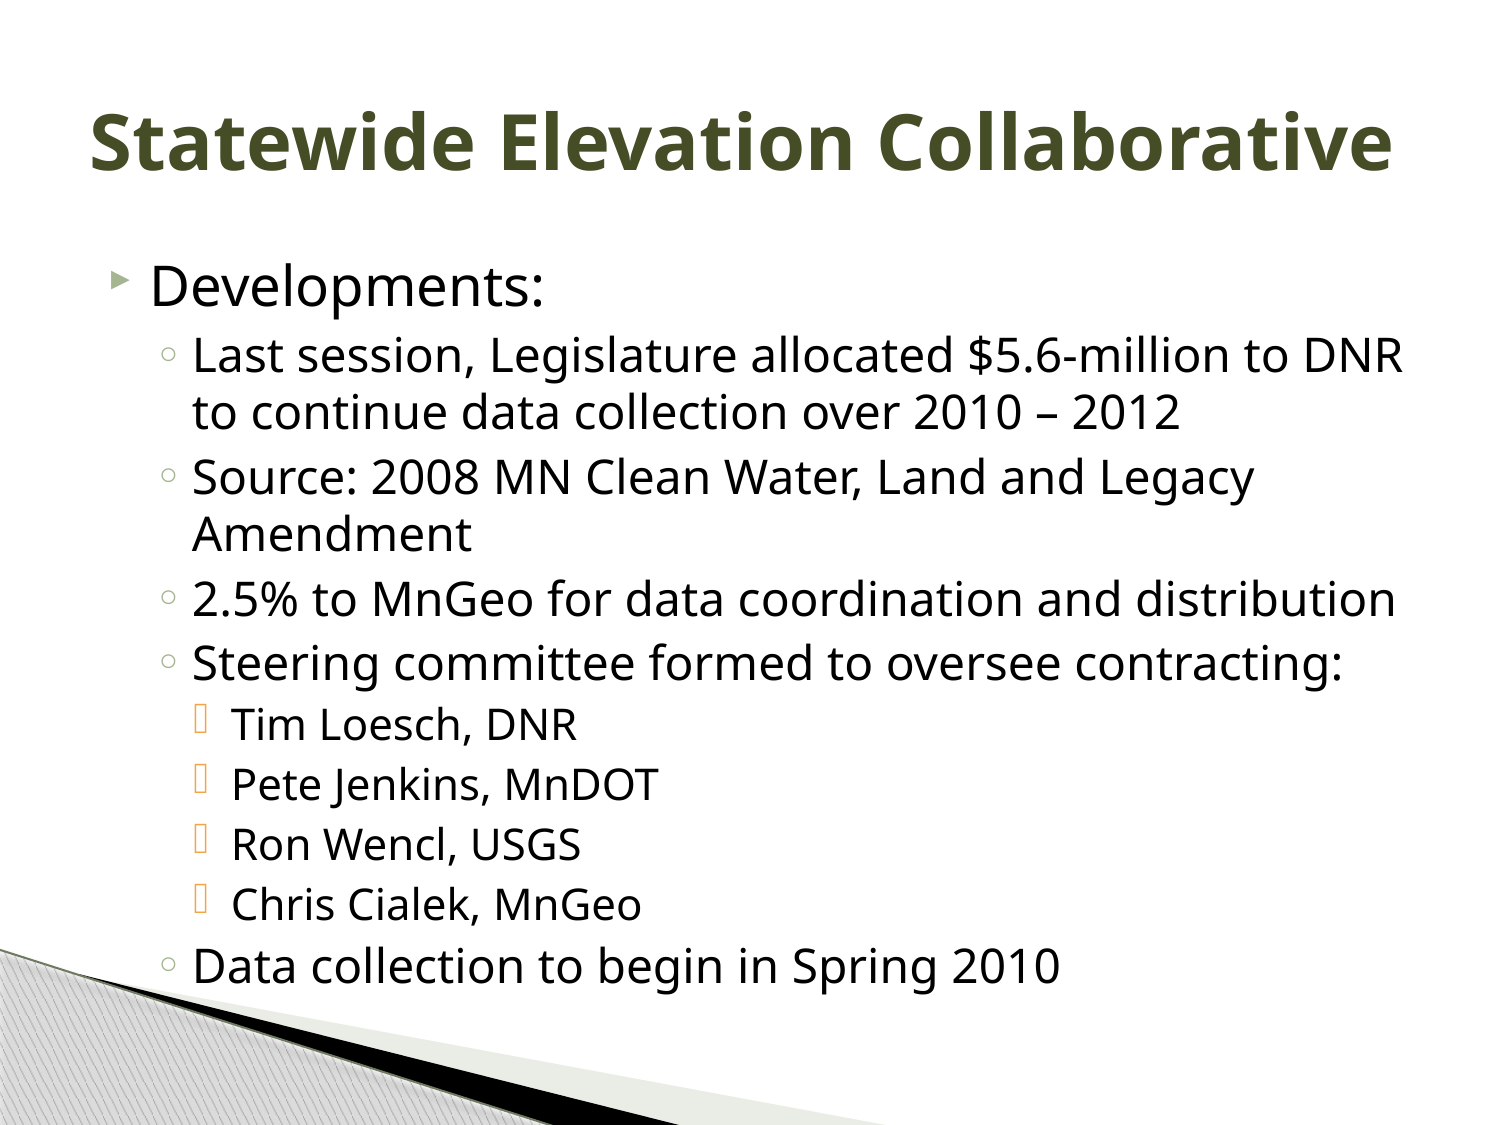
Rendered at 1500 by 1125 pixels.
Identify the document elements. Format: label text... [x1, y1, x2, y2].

title Statewide Elevation Collaborative [75, 45, 1425, 233]
list Developments: Last session, Legislature allocated $5.6-million to DNR to continue data collection over 2010 – 2012 Source: 2008 MN Clean Water, Land and Legacy Amendment 2.5% to MnGeo for data coordination and distribution Steering committee formed to oversee contracting: Tim Loesch, DNR Pete Jenkins, MnDOT Ron Wencl, USGS Chris Cialek, MnGeo Data collection to begin in Spring 2010 [74, 242, 1462, 1052]
